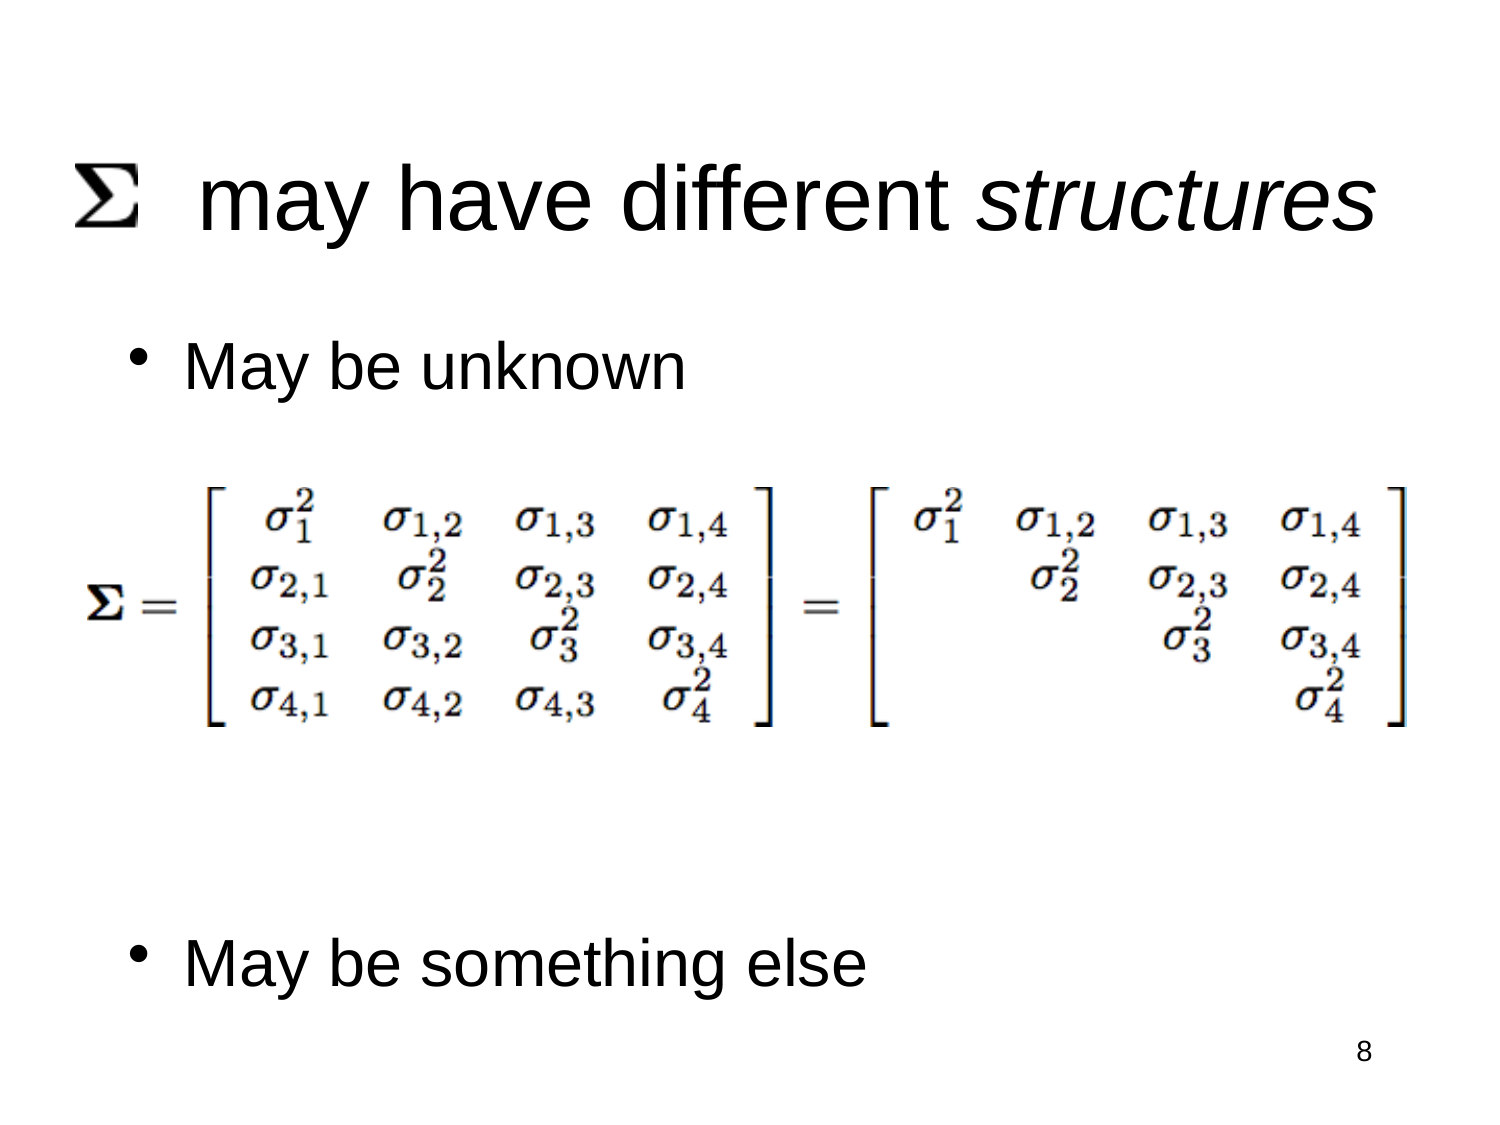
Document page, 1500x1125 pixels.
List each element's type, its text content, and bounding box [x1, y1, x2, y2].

list May be unknown May be something else [112, 324, 1388, 485]
slide_number 8 [1074, 1024, 1388, 1101]
picture [87, 487, 1407, 728]
list May be unknown May be something else [112, 737, 1388, 1063]
picture [74, 162, 138, 230]
title may have different structures [37, 99, 1463, 288]
